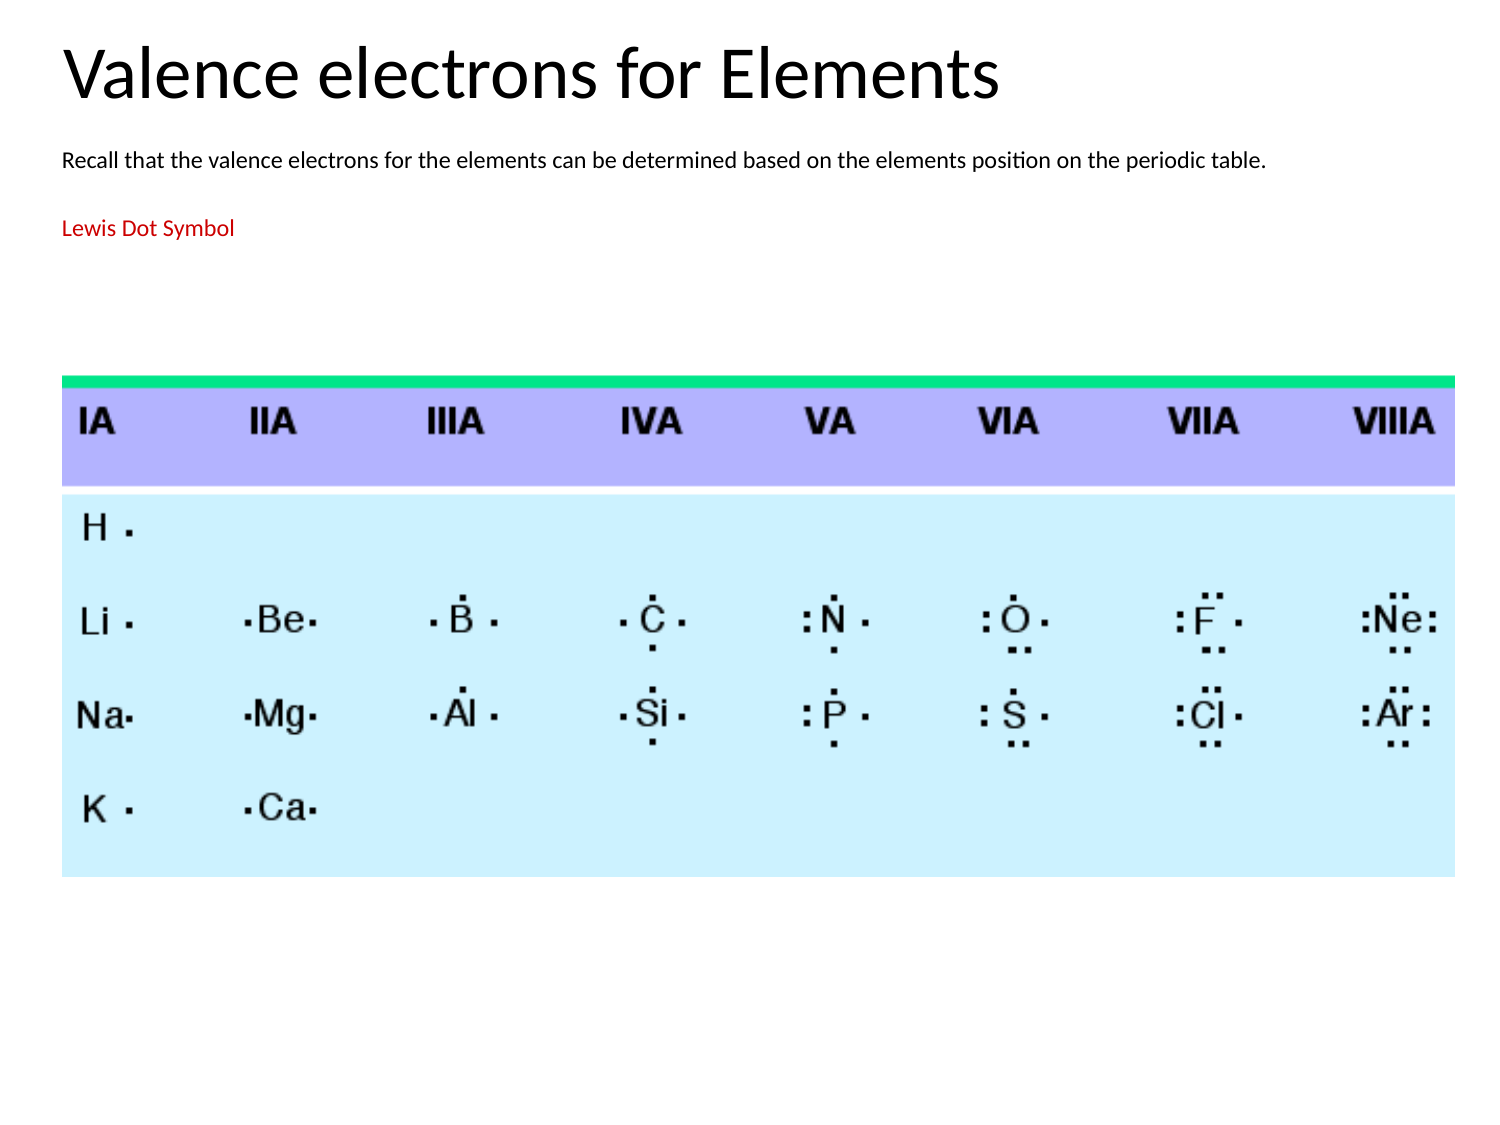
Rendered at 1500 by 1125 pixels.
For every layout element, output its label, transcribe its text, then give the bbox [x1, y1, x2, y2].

list Recall that the valence electrons for the elements can be determined based on the elements position on the periodic table. Lewis Dot Symbol [46, 136, 1337, 250]
picture [62, 374, 1455, 878]
title Valence electrons for Elements [48, 13, 1433, 123]
